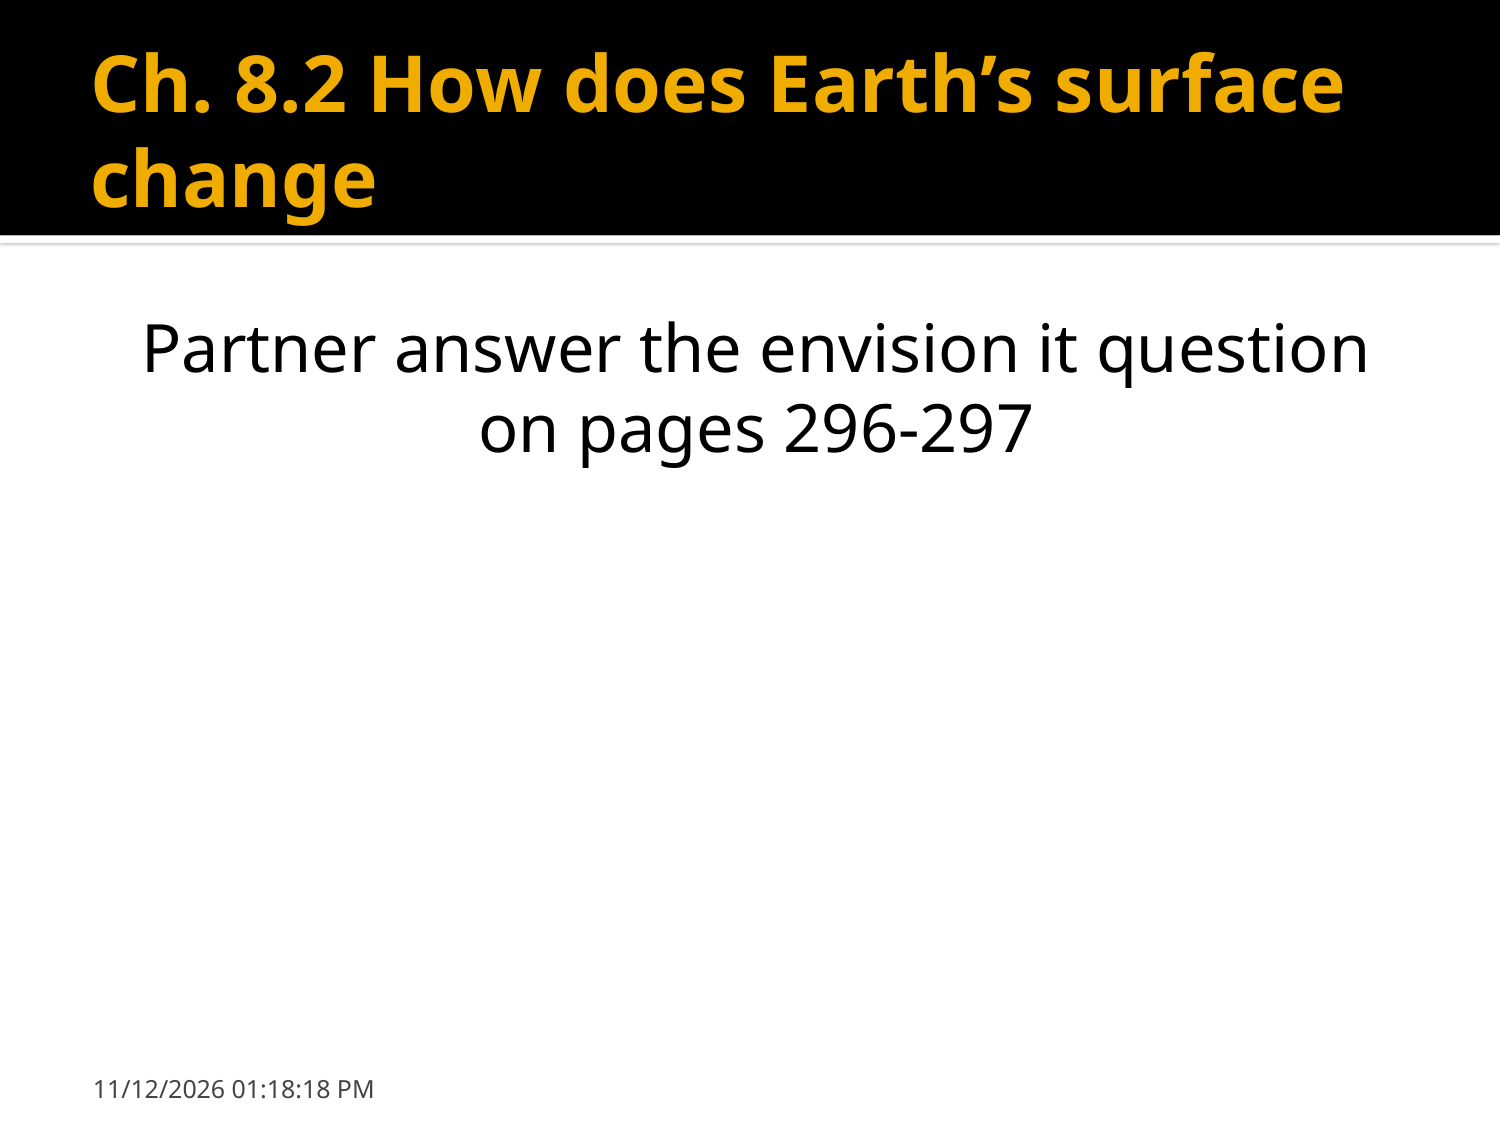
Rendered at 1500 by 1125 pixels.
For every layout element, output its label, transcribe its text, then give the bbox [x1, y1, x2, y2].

title Ch. 8.2 How does Earth’s surface change [75, 25, 1425, 231]
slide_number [75, 1062, 425, 1108]
list Partner answer the envision it question on pages 296-297 [75, 291, 1425, 1050]
